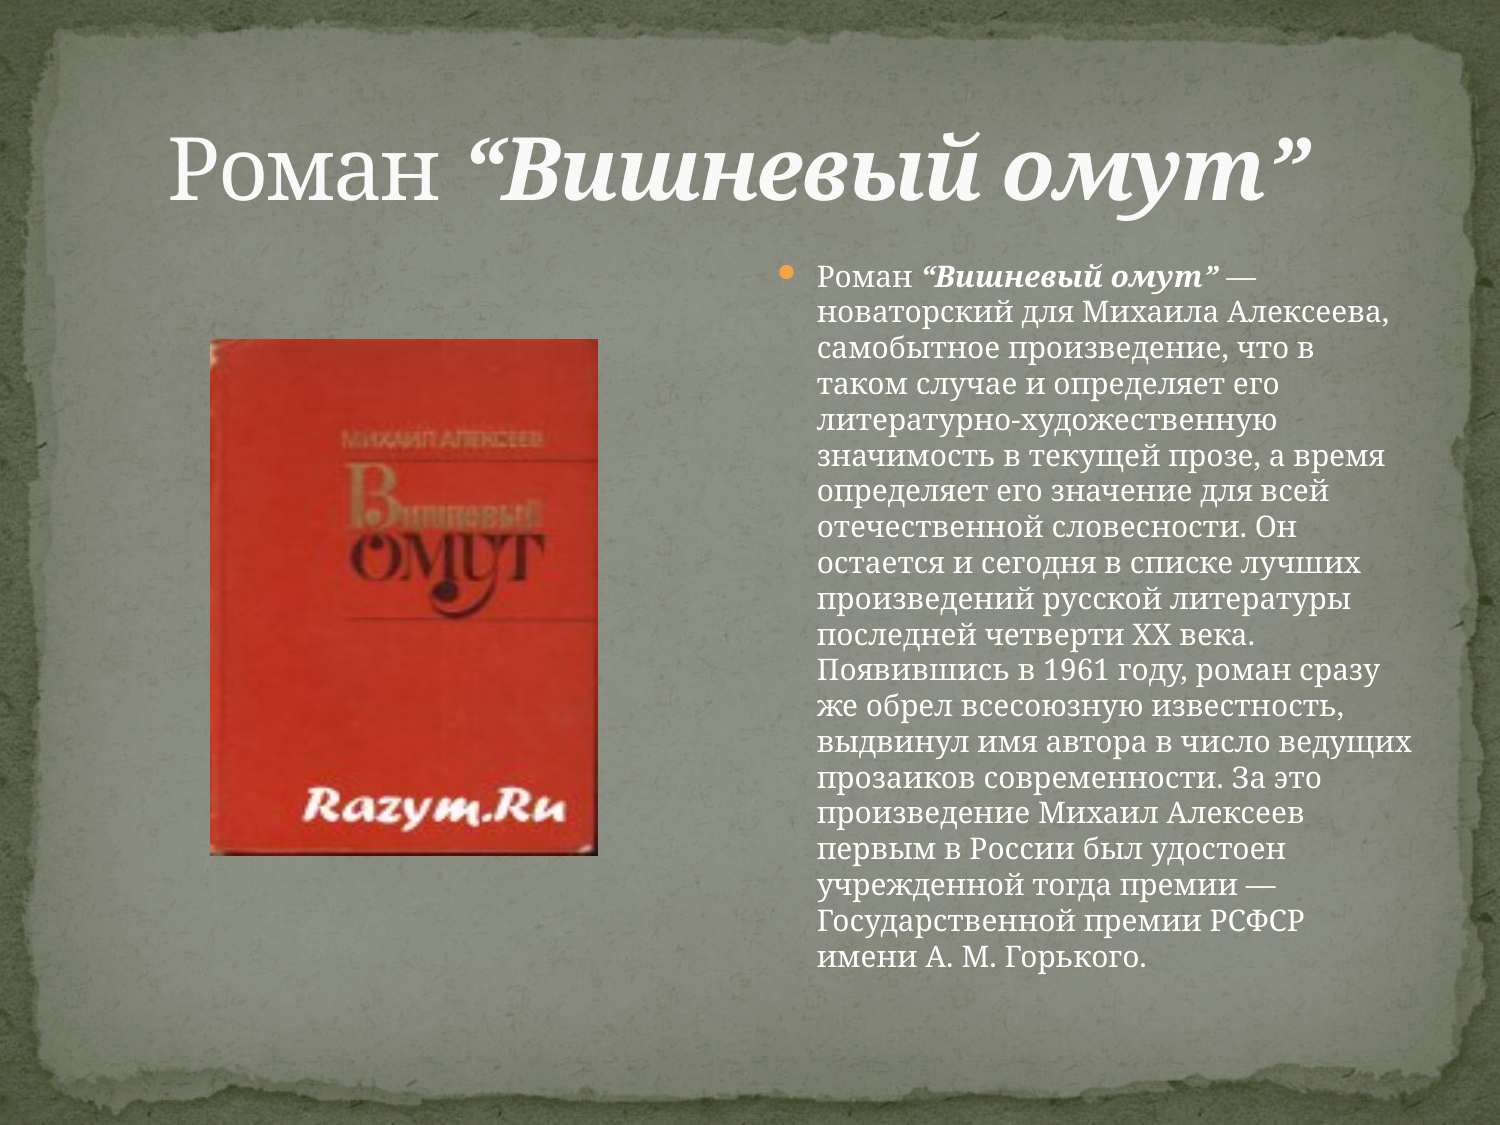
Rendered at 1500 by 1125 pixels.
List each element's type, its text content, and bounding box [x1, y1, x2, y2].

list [213, 342, 596, 854]
title Роман “Вишневый омут” [74, 24, 1425, 225]
list Роман “Вишневый омут” — новаторский для Михаила Алексеева, самобытное произведение, что в таком случае и определяет его литературно-художественную значимость в текущей прозе, а время определяет его значение для всей отечественной словесности. Он остается и сегодня в списке лучших произведений русской литературы последней четверти ХХ века. Появившись в 1961 году, роман сразу же обрел всесоюзную известность, выдвинул имя автора в число ведущих прозаиков современности. За это произведение Михаил Алексеев первым в России был удостоен учрежденной тогда премии — Государственной премии РСФСР имени А. М. Горького. [762, 249, 1429, 1000]
